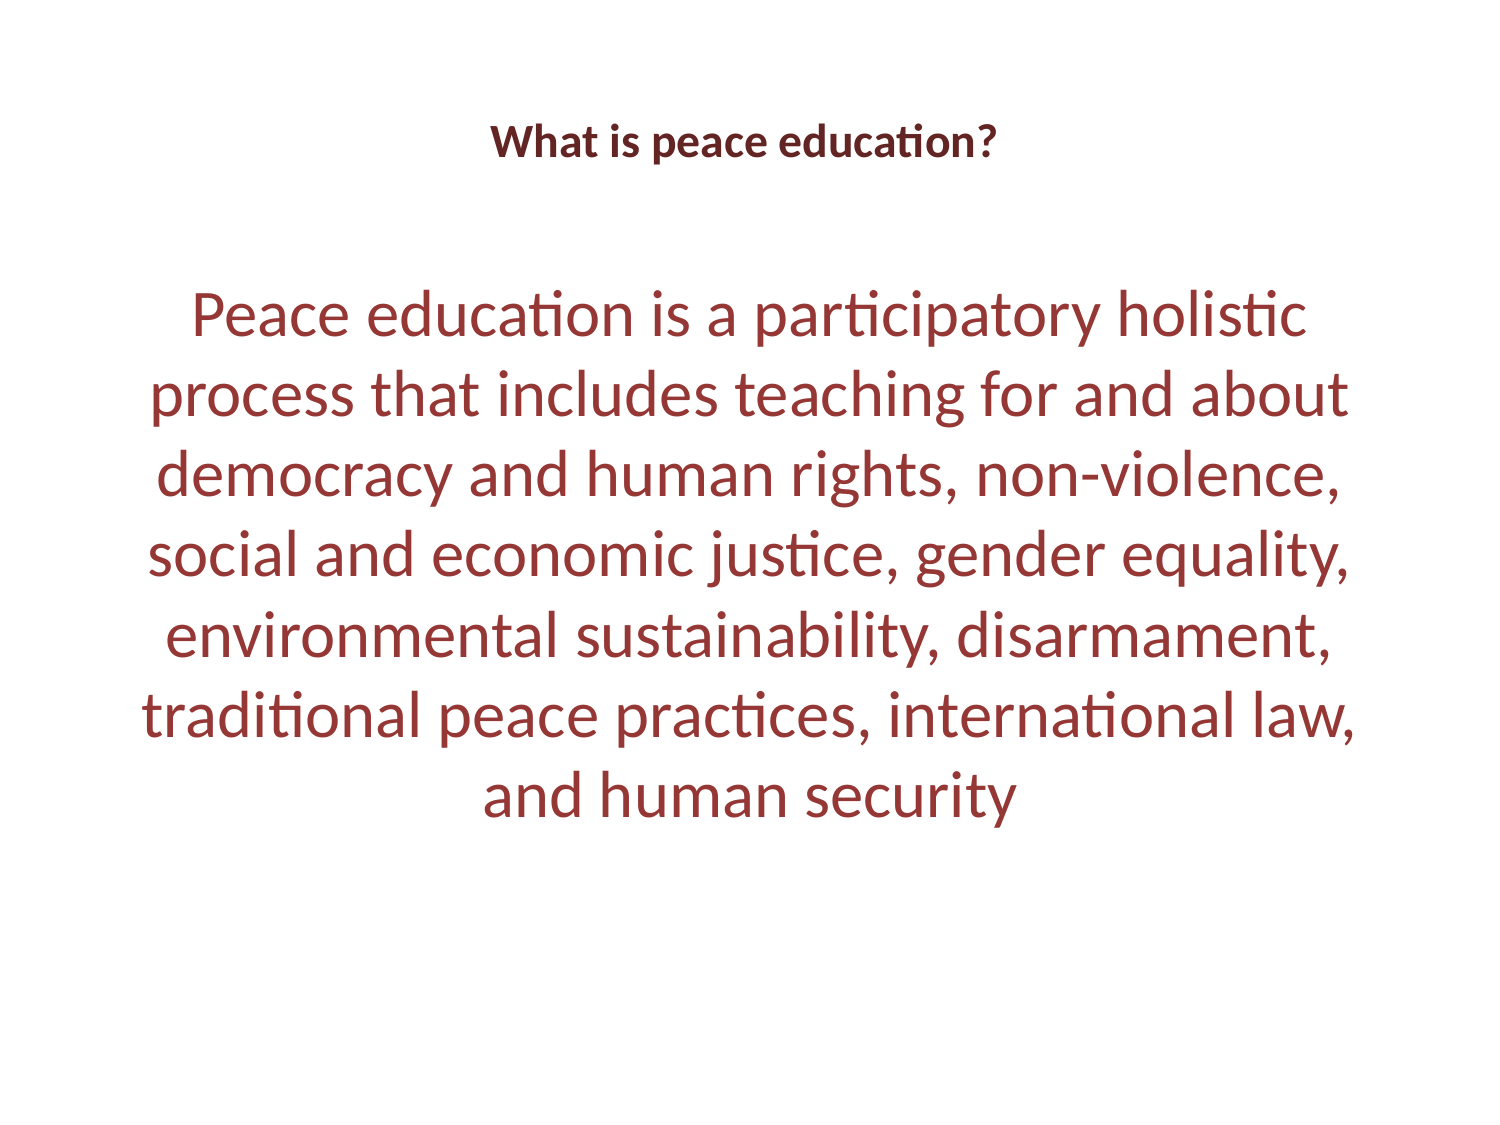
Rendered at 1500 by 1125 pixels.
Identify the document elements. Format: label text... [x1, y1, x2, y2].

title What is peace education? [75, 45, 1425, 233]
list Peace education is a participatory holistic process that includes teaching for and about democracy and human rights, non-violence, social and economic justice, gender equality, environmental sustainability, disarmament, traditional peace practices, international law, and human security [75, 262, 1425, 1005]
